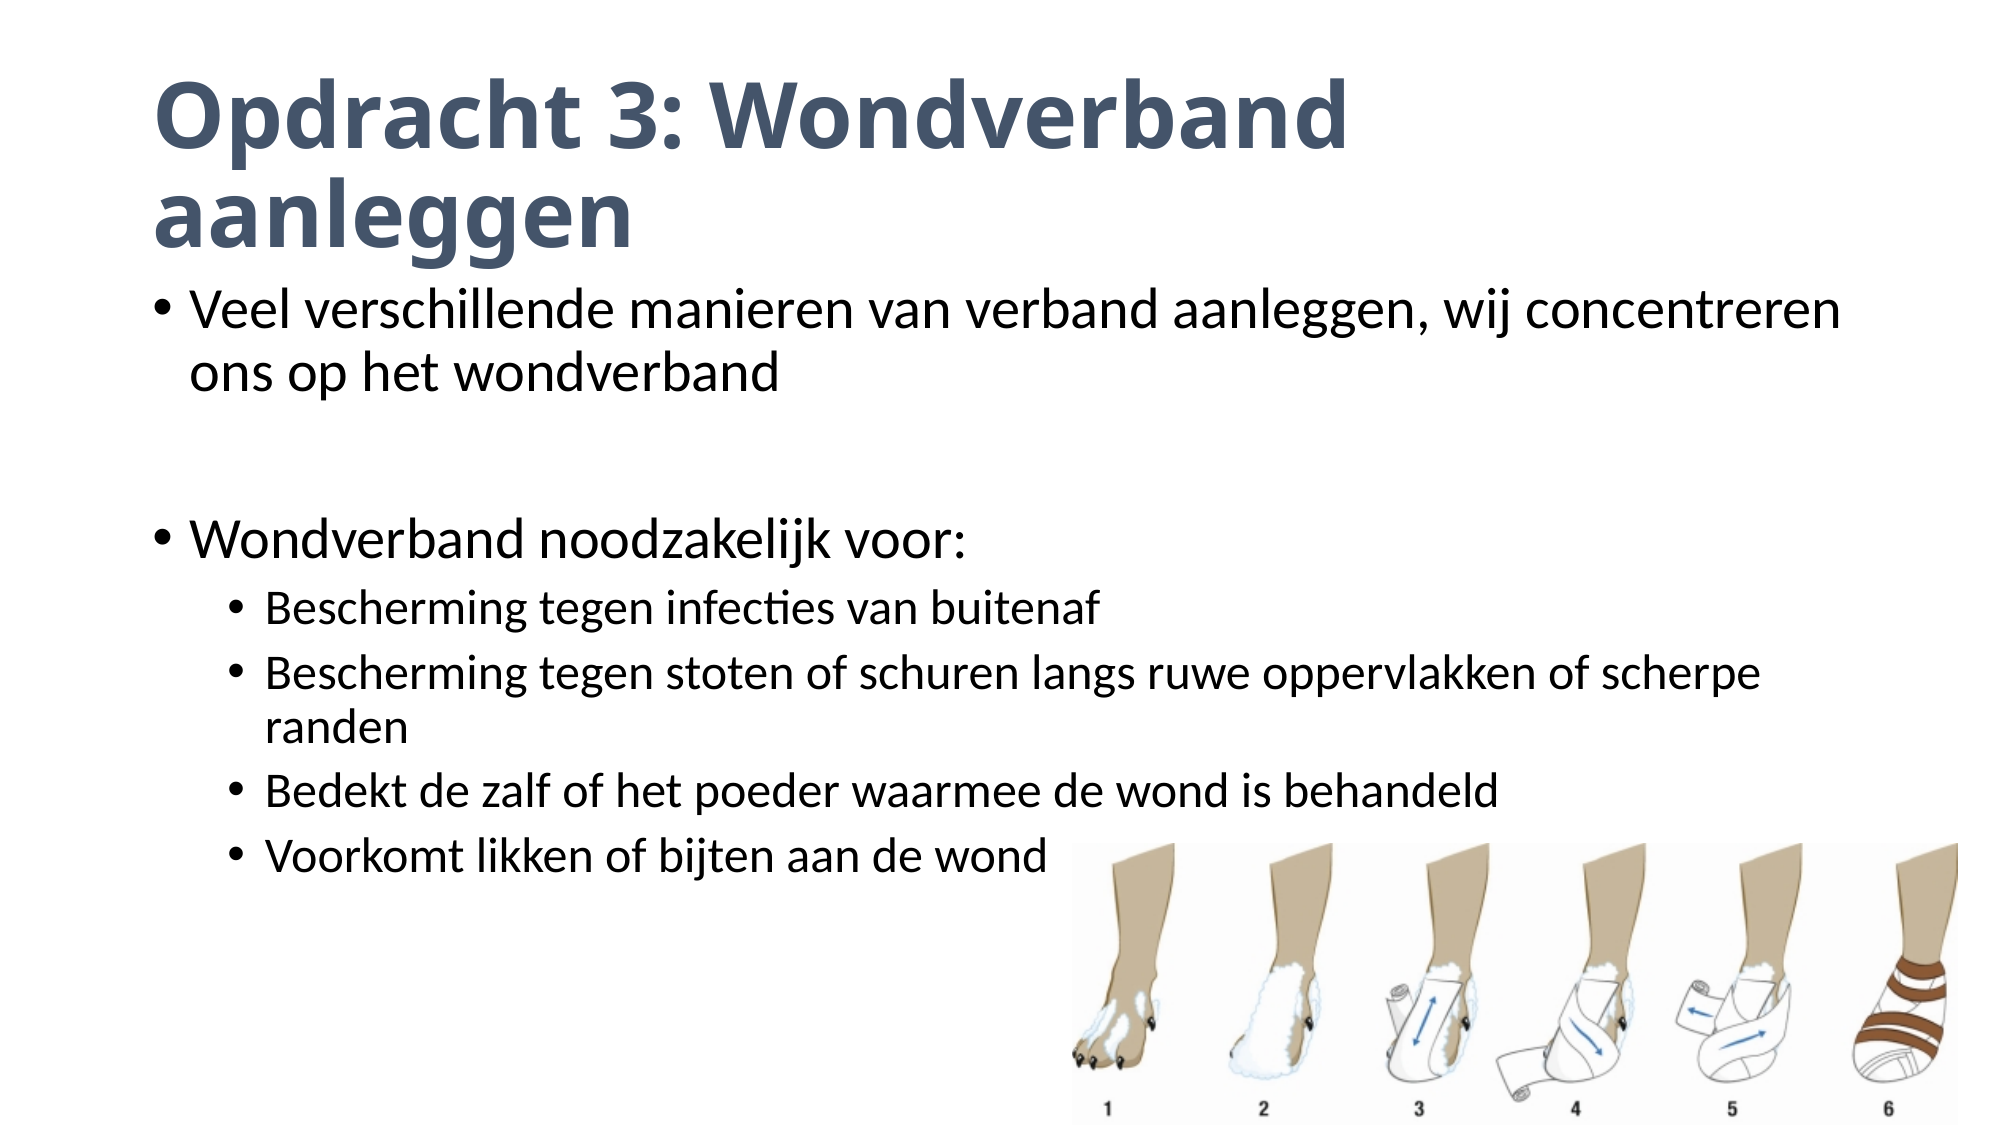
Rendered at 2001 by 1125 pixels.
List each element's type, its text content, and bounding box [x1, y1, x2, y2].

list Veel verschillende manieren van verband aanleggen, wij concentreren ons op het wondverband Wondverband noodzakelijk voor: Bescherming tegen infecties van buitenaf Bescherming tegen stoten of schuren langs ruwe oppervlakken of scherpe randen Bedekt de zalf of het poeder waarmee de wond is behandeld Voorkomt likken of bijten aan de wond [137, 270, 1863, 985]
picture [1072, 843, 1958, 1125]
title Opdracht 3: Wondverband aanleggen [137, 59, 1863, 270]
